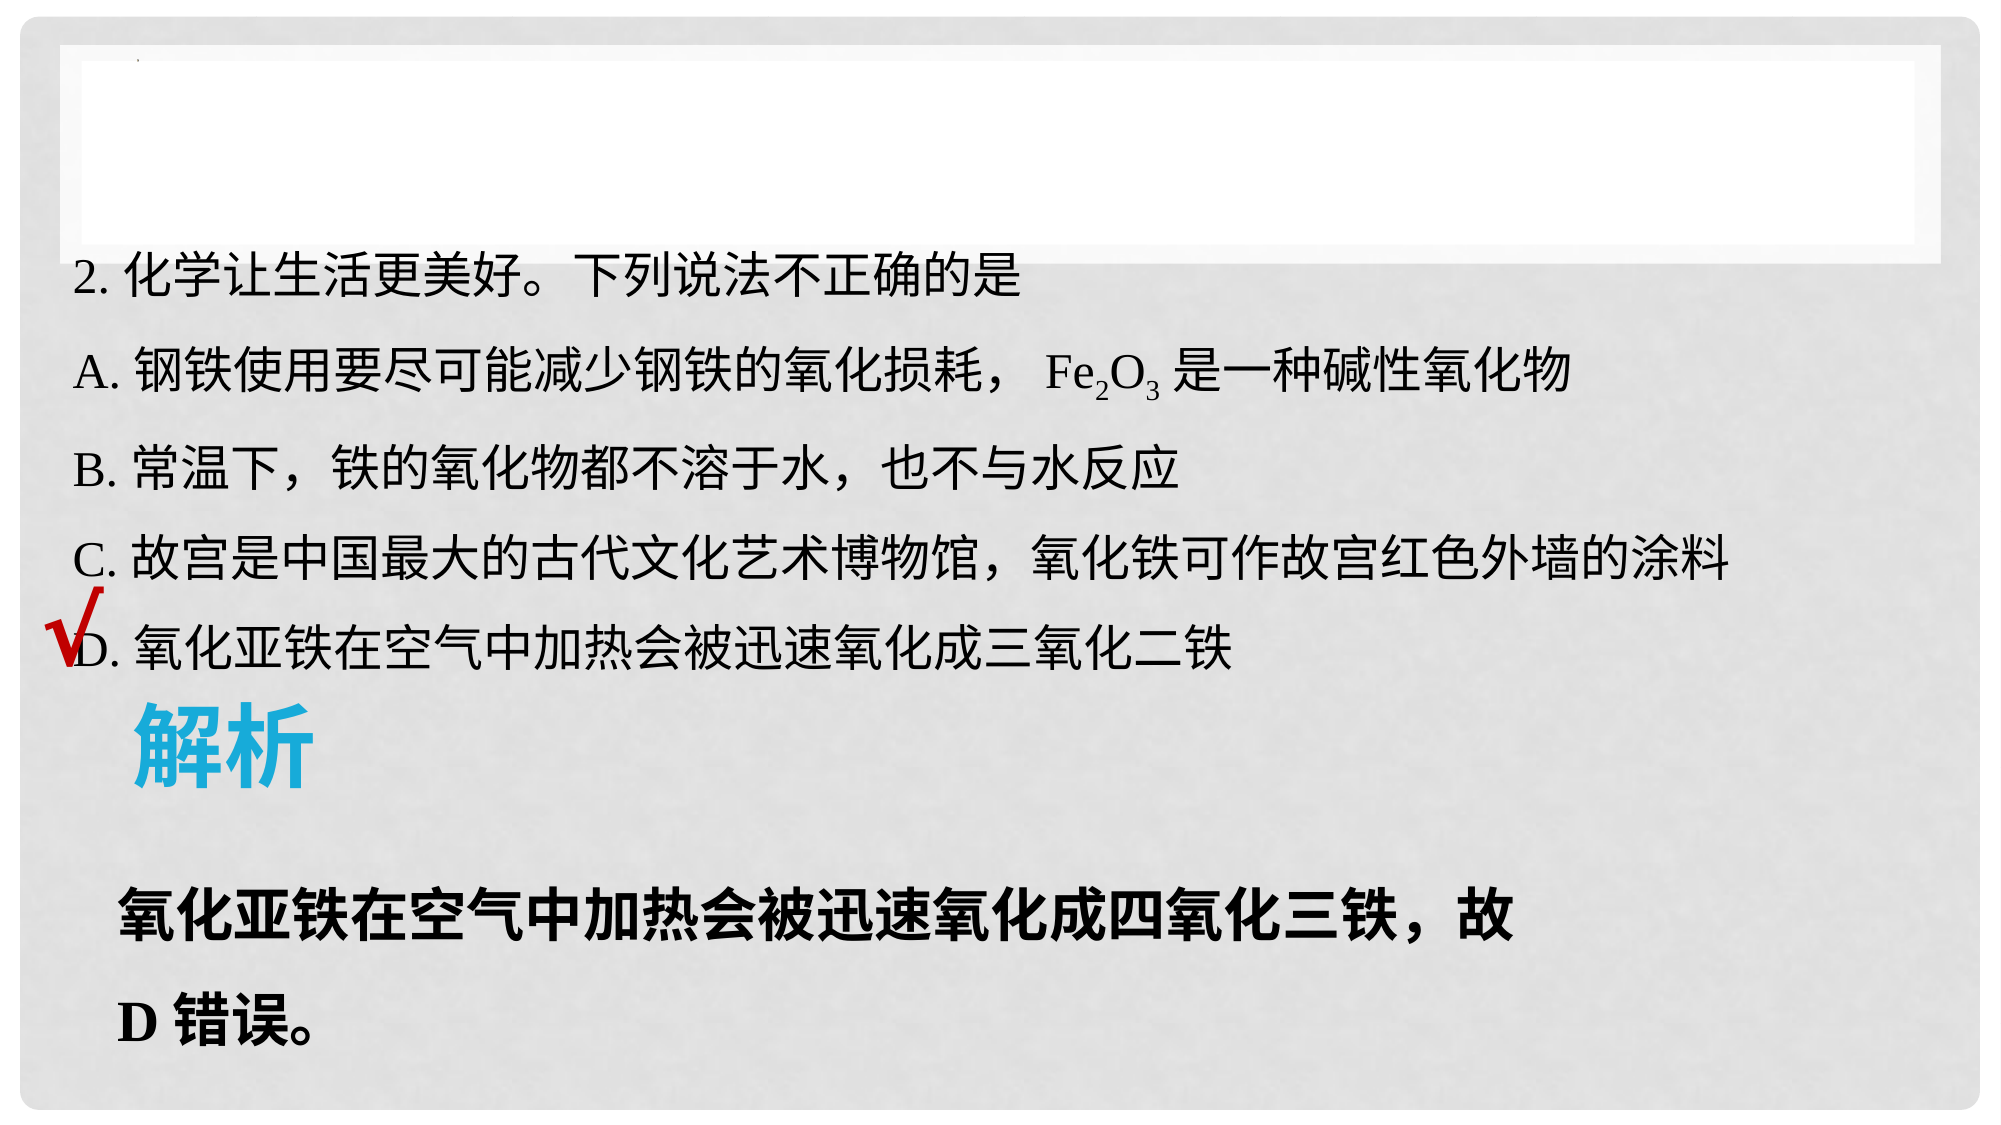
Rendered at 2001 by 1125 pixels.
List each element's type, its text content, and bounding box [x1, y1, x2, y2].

text_box 2.化学让生活更美好。下列说法不正确的是 A.钢铁使用要尽可能减少钢铁的氧化损耗，Fe2O3是一种碱性氧化物 B.常温下，铁的氧化物都不溶于水，也不与水反应 C.故宫是中国最大的古代文化艺术博物馆，氧化铁可作故宫红色外墙的涂料 D.氧化亚铁在空气中加热会被迅速氧化成三氧化二铁 [57, 206, 1912, 684]
text_box 解析 [88, 680, 361, 806]
text_box 氧化亚铁在空气中加热会被迅速氧化成四氧化三铁，故D错误。 [102, 835, 1567, 1061]
text_box √ [26, 563, 151, 691]
